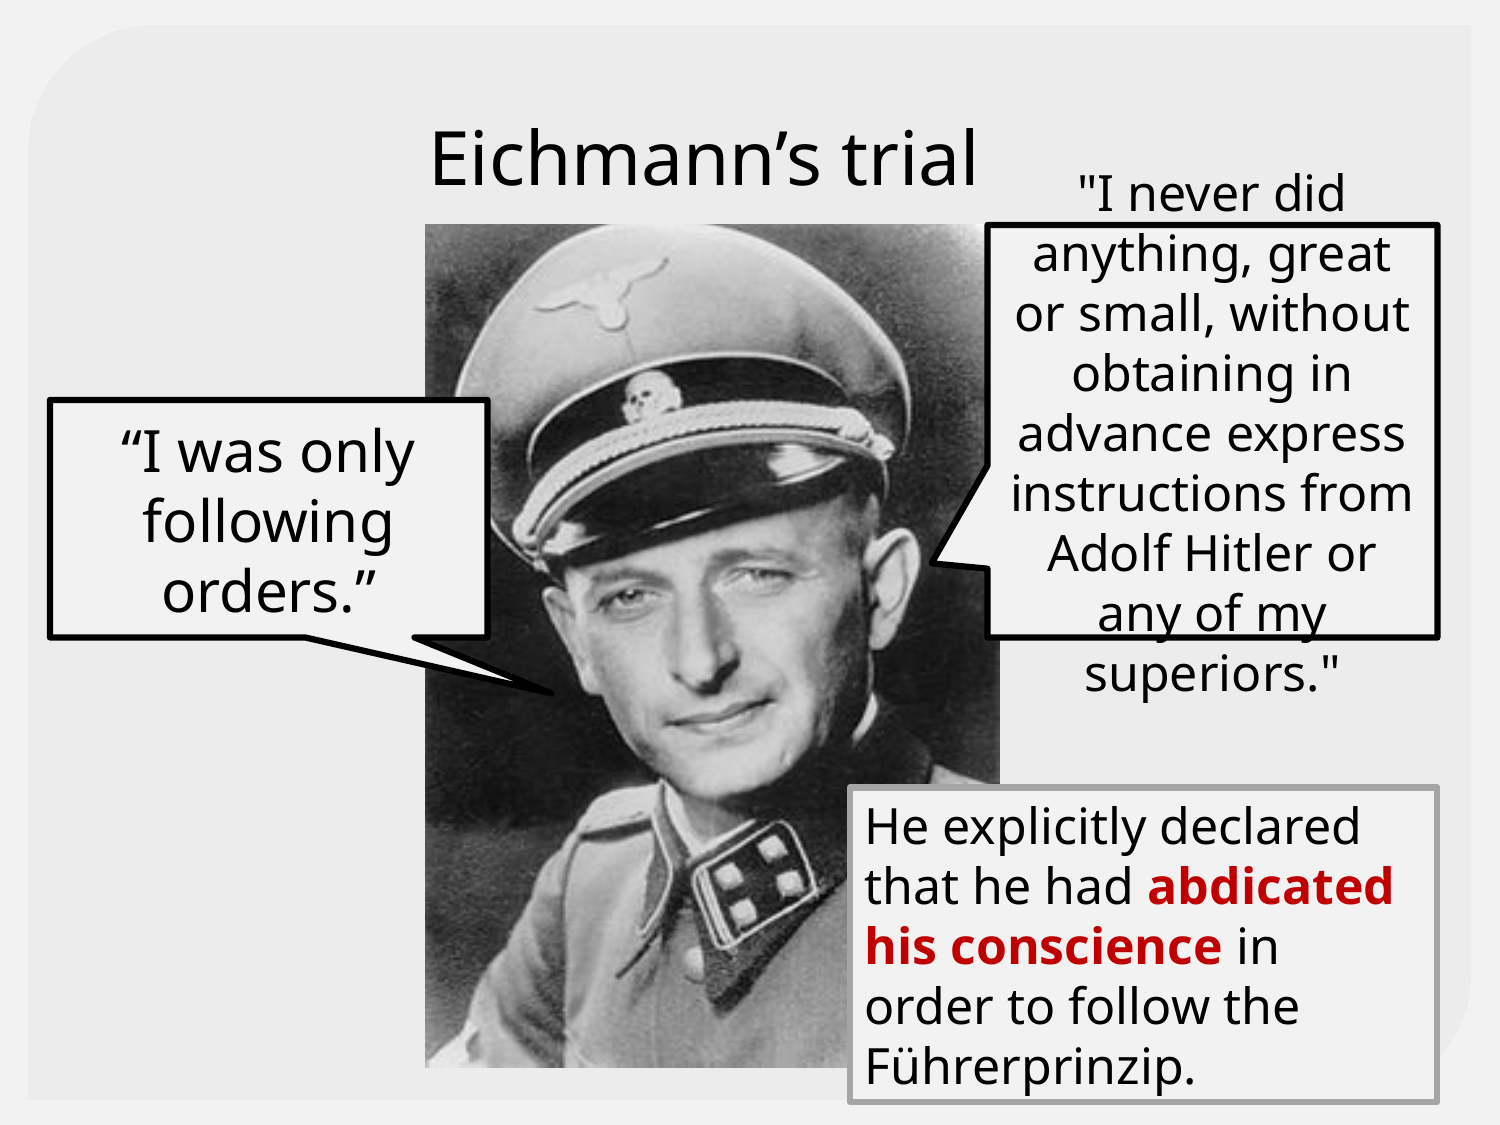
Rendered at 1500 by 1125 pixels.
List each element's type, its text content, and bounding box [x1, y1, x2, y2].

text_box "I never did anything, great or small, without obtaining in advance express instructions from Adolf Hitler or any of my superiors." [984, 221, 1441, 641]
title Eichmann’s trial [24, 50, 1375, 209]
text_box “I was only following orders.” [46, 396, 417, 667]
picture [424, 224, 1001, 1068]
text_box He explicitly declared that he had abdicated his conscience in order to follow the Führerprinzip. [847, 784, 1440, 1105]
